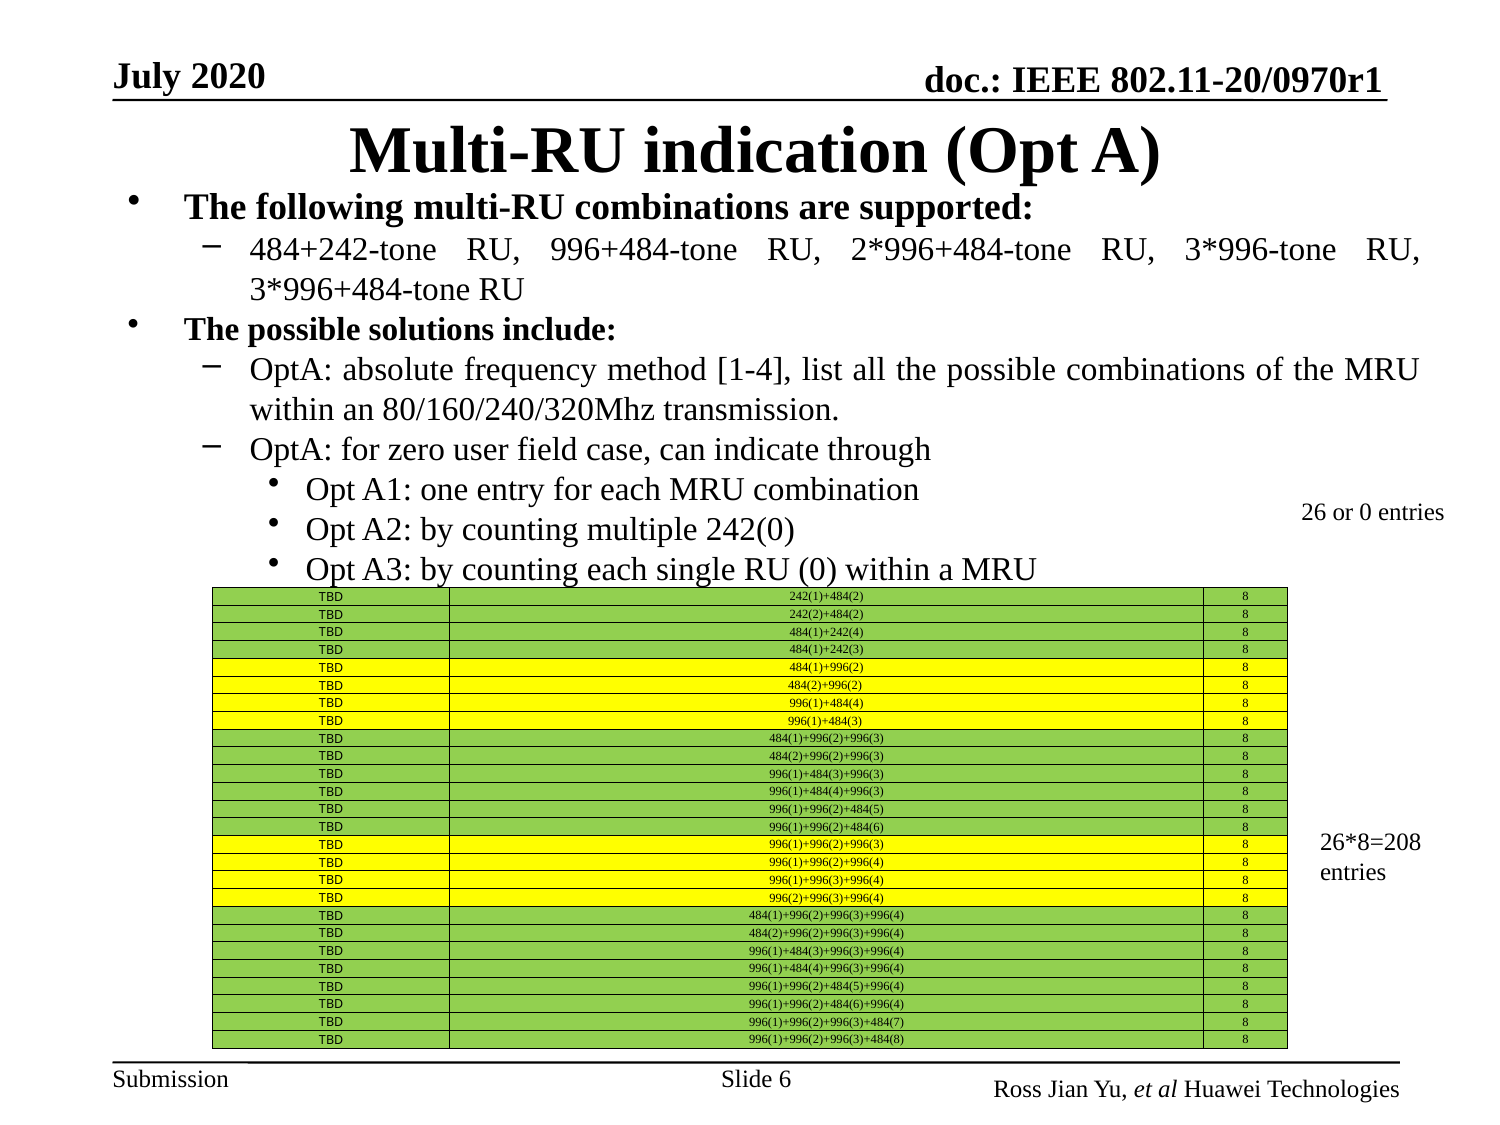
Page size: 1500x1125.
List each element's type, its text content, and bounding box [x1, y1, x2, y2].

table_cell 484(1)+996(2) [450, 659, 1203, 676]
table_cell 8 [1204, 765, 1287, 782]
table_cell TBD [213, 659, 449, 676]
table_cell 8 [1204, 818, 1287, 835]
table_cell TBD [213, 871, 449, 888]
table_cell 8 [1204, 889, 1287, 906]
table_cell 484(2)+996(2)+996(3) [450, 747, 1203, 764]
table_cell 8 [1204, 978, 1287, 994]
table_cell TBD [213, 1031, 449, 1048]
table_cell TBD [213, 694, 449, 711]
table_cell TBD [213, 783, 449, 800]
table_cell 996(1)+996(2)+484(6)+996(4) [450, 995, 1203, 1012]
table_cell TBD [213, 765, 449, 782]
table_cell 8 [1204, 871, 1287, 888]
table_cell 8 [1204, 925, 1287, 941]
table_cell 242(2)+484(2) [450, 606, 1203, 622]
table_cell TBD [213, 677, 449, 693]
text_box 26 or 0 entries [1286, 487, 1499, 533]
table_cell 8 [1204, 854, 1287, 870]
table_cell TBD [213, 801, 449, 817]
table_cell TBD [213, 623, 449, 640]
table_cell 996(1)+996(2)+484(5) [450, 801, 1203, 817]
table_cell 996(1)+996(2)+484(6) [450, 818, 1203, 835]
table_cell TBD [213, 730, 449, 746]
table_cell 8 [1204, 606, 1287, 622]
table_cell TBD [213, 836, 449, 853]
table_cell 484(1)+242(3) [450, 641, 1203, 658]
table_cell 8 [1204, 960, 1287, 977]
table_cell TBD [213, 942, 449, 959]
table_cell 8 [1204, 836, 1287, 853]
table_cell 8 [1204, 783, 1287, 800]
table_cell TBD [213, 925, 449, 941]
table_cell 8 [1204, 907, 1287, 924]
table_cell 996(2)+996(3)+996(4) [450, 889, 1203, 906]
table_cell 484(1)+242(4) [450, 623, 1203, 640]
table_cell 8 [1204, 659, 1287, 676]
table_cell 8 [1204, 1031, 1287, 1048]
table_cell 484(2)+996(2)+996(3)+996(4) [450, 925, 1203, 941]
table_cell 996(1)+996(2)+484(5)+996(4) [450, 978, 1203, 994]
table_cell 8 [1204, 677, 1287, 693]
table_cell TBD [213, 995, 449, 1012]
table_header 242(1)+484(2) [450, 588, 1203, 605]
table_cell TBD [213, 747, 449, 764]
table_cell TBD [213, 907, 449, 924]
table_cell TBD [213, 606, 449, 622]
table_cell TBD [213, 960, 449, 977]
table_cell 996(1)+996(2)+996(3) [450, 836, 1203, 853]
table_cell TBD [213, 818, 449, 835]
list The following multi-RU combinations are supported: 484+242-tone RU, 996+484-tone RU, 2*996+484-tone RU, 3*996-tone RU, 3*996+484-tone RU The possible solutions include: OptA: absolute frequency method [1-4], list all the possible combinations of the MRU within an 80/160/240/320Mhz transmission. OptA: for zero user field case, can indicate through Opt A1: one entry for each MRU combination Opt A2: by counting multiple 242(0) Opt A3: by counting each single RU (0) within a MRU [112, 174, 1438, 994]
table_cell TBD [213, 712, 449, 729]
table_cell TBD [213, 641, 449, 658]
table_cell 484(1)+996(2)+996(3) [450, 730, 1203, 746]
table_cell 484(2)+996(2) [450, 677, 1203, 693]
table_cell TBD [213, 854, 449, 870]
table_cell 8 [1204, 747, 1287, 764]
table_cell 996(1)+484(3)+996(3) [450, 765, 1203, 782]
table_cell 8 [1204, 730, 1287, 746]
table_header TBD [213, 588, 449, 605]
table_cell 8 [1204, 801, 1287, 817]
table_cell 8 [1204, 995, 1287, 1012]
table_cell 996(1)+484(3) [450, 712, 1203, 729]
table_cell 996(1)+484(4)+996(3) [450, 783, 1203, 800]
table_cell 8 [1204, 641, 1287, 658]
table_header 8 [1204, 588, 1287, 605]
title Multi-RU indication (Opt A) [99, 101, 1413, 190]
text_box 26*8=208 entries [1305, 818, 1481, 893]
table_cell 484(1)+996(2)+996(3)+996(4) [450, 907, 1203, 924]
table_cell 996(1)+484(4)+996(3)+996(4) [450, 960, 1203, 977]
table_cell 996(1)+996(2)+996(4) [450, 854, 1203, 870]
table_cell 996(1)+996(2)+996(3)+484(7) [450, 1013, 1203, 1030]
table_cell 996(1)+484(4) [450, 694, 1203, 711]
table_cell TBD [213, 889, 449, 906]
table_cell TBD [213, 1013, 449, 1030]
table_cell 996(1)+484(3)+996(3)+996(4) [450, 942, 1203, 959]
table_cell 8 [1204, 712, 1287, 729]
table_cell 8 [1204, 942, 1287, 959]
slide_number Slide 6 [712, 1061, 800, 1093]
table_cell TBD [213, 978, 449, 994]
table_cell 8 [1204, 1013, 1287, 1030]
table_cell 8 [1204, 623, 1287, 640]
table_cell 8 [1204, 694, 1287, 711]
table_cell 996(1)+996(3)+996(4) [450, 871, 1203, 888]
table_cell 996(1)+996(2)+996(3)+484(8) [450, 1031, 1203, 1048]
